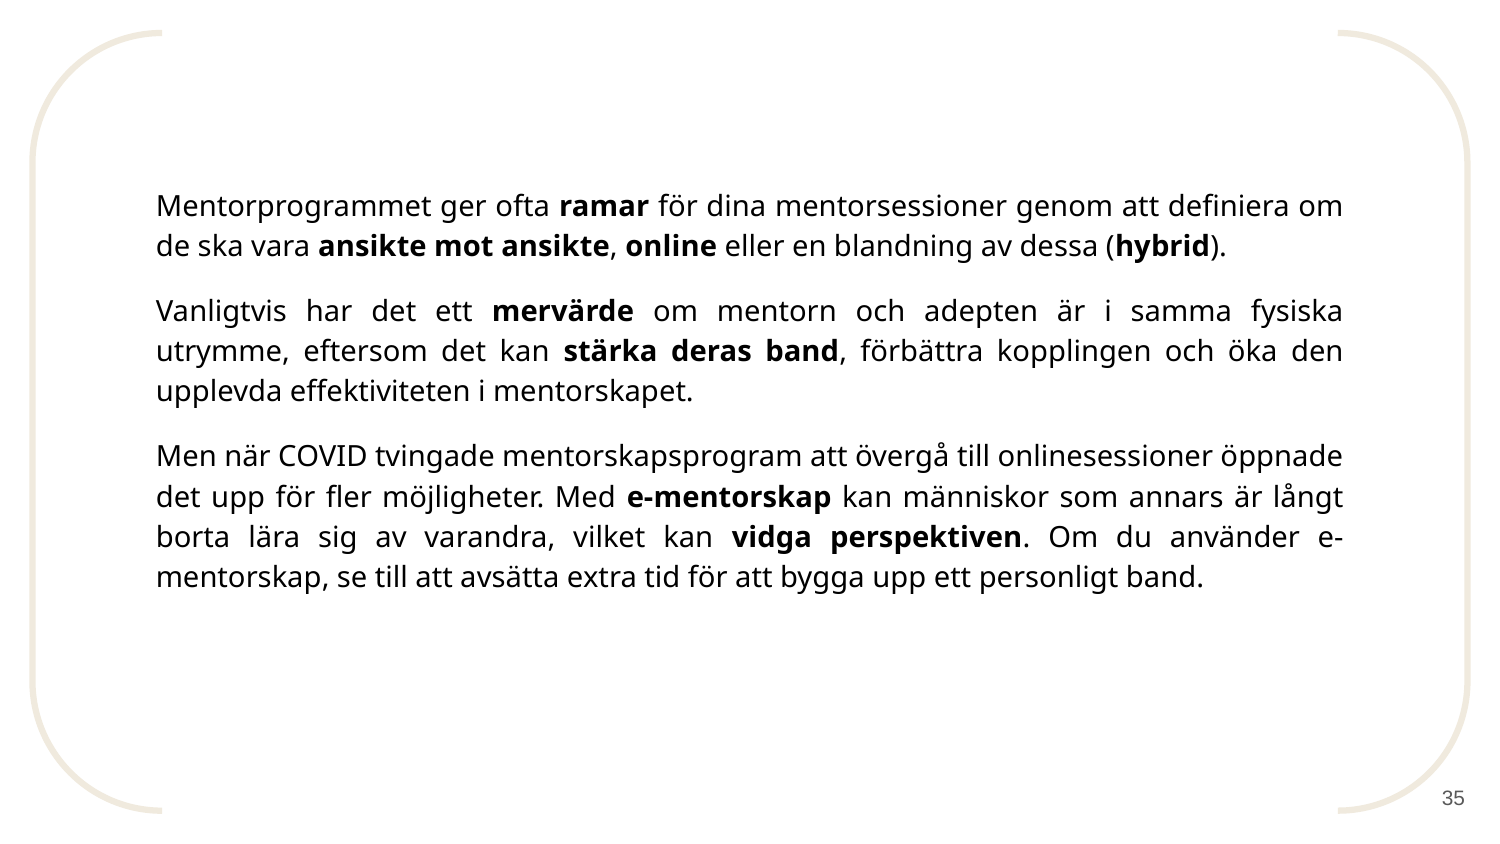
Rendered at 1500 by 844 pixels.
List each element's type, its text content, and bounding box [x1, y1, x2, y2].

list Mentorprogrammet ger ofta ramar för dina mentorsessioner genom att definiera om de ska vara ansikte mot ansikte, online eller en blandning av dessa (hybrid). Vanligtvis har det ett mervärde om mentorn och adepten är i samma fysiska utrymme, eftersom det kan stärka deras band, förbättra kopplingen och öka den upplevda effektiviteten i mentorskapet. Men när COVID tvingade mentorskapsprogram att övergå till onlinesessioner öppnade det upp för fler möjligheter. Med e-mentorskap kan människor som annars är långt borta lära sig av varandra, vilket kan vidga perspektiven. Om du använder e-mentorskap, se till att avsätta extra tid för att bygga upp ett personligt band. [140, 166, 1360, 677]
slide_number ‹#› [1389, 764, 1480, 830]
text_box [32, 32, 1468, 811]
